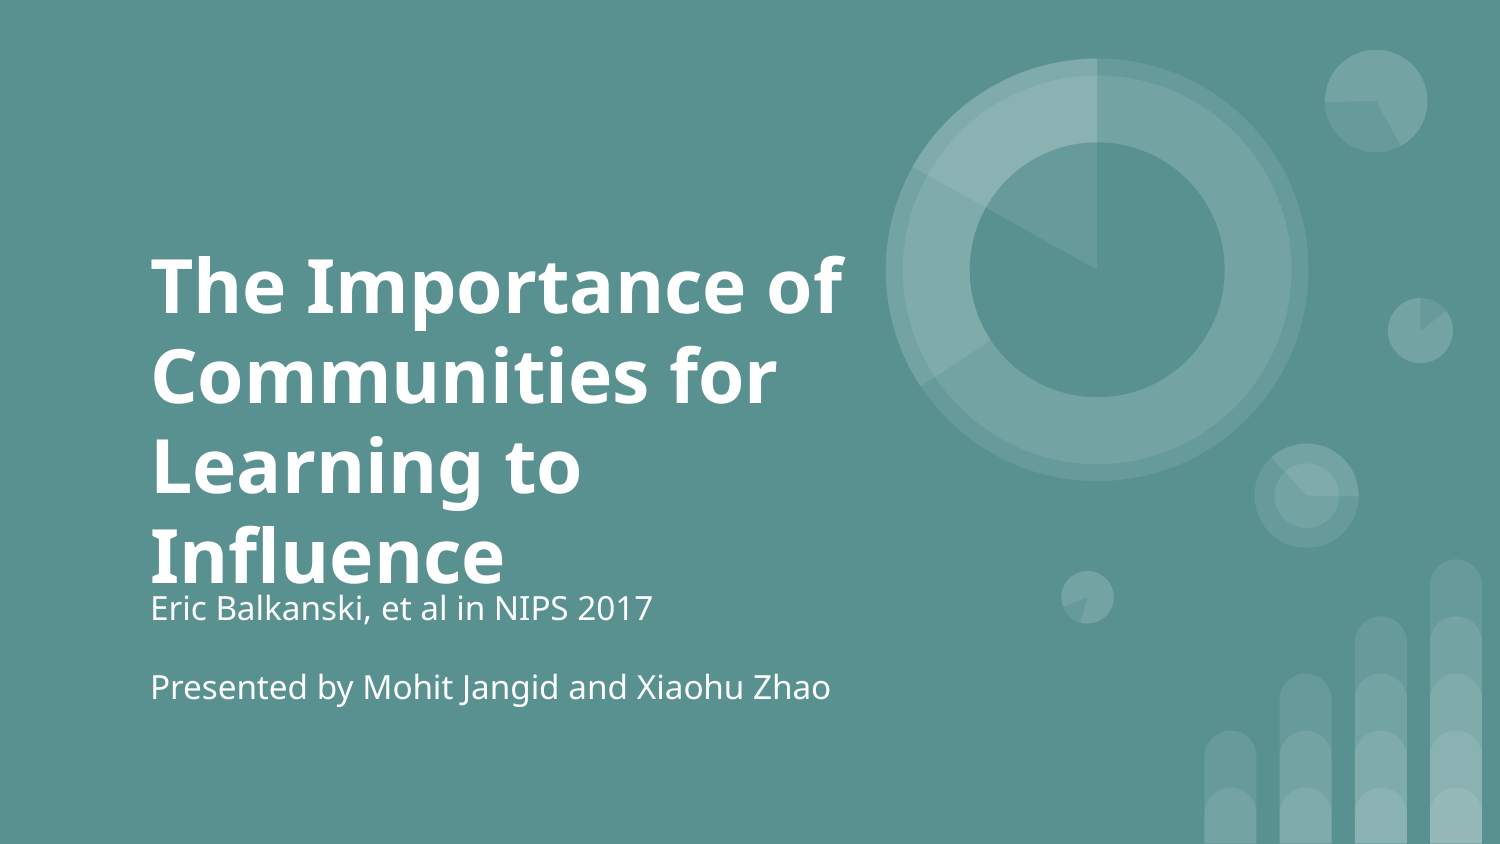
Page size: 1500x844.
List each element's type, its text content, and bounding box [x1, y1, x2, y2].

subtitle Eric Balkanski, et al in NIPS 2017 Presented by Mohit Jangid and Xiaohu Zhao [135, 571, 861, 709]
title The Importance of Communities for Learning to Influence [135, 264, 947, 572]
